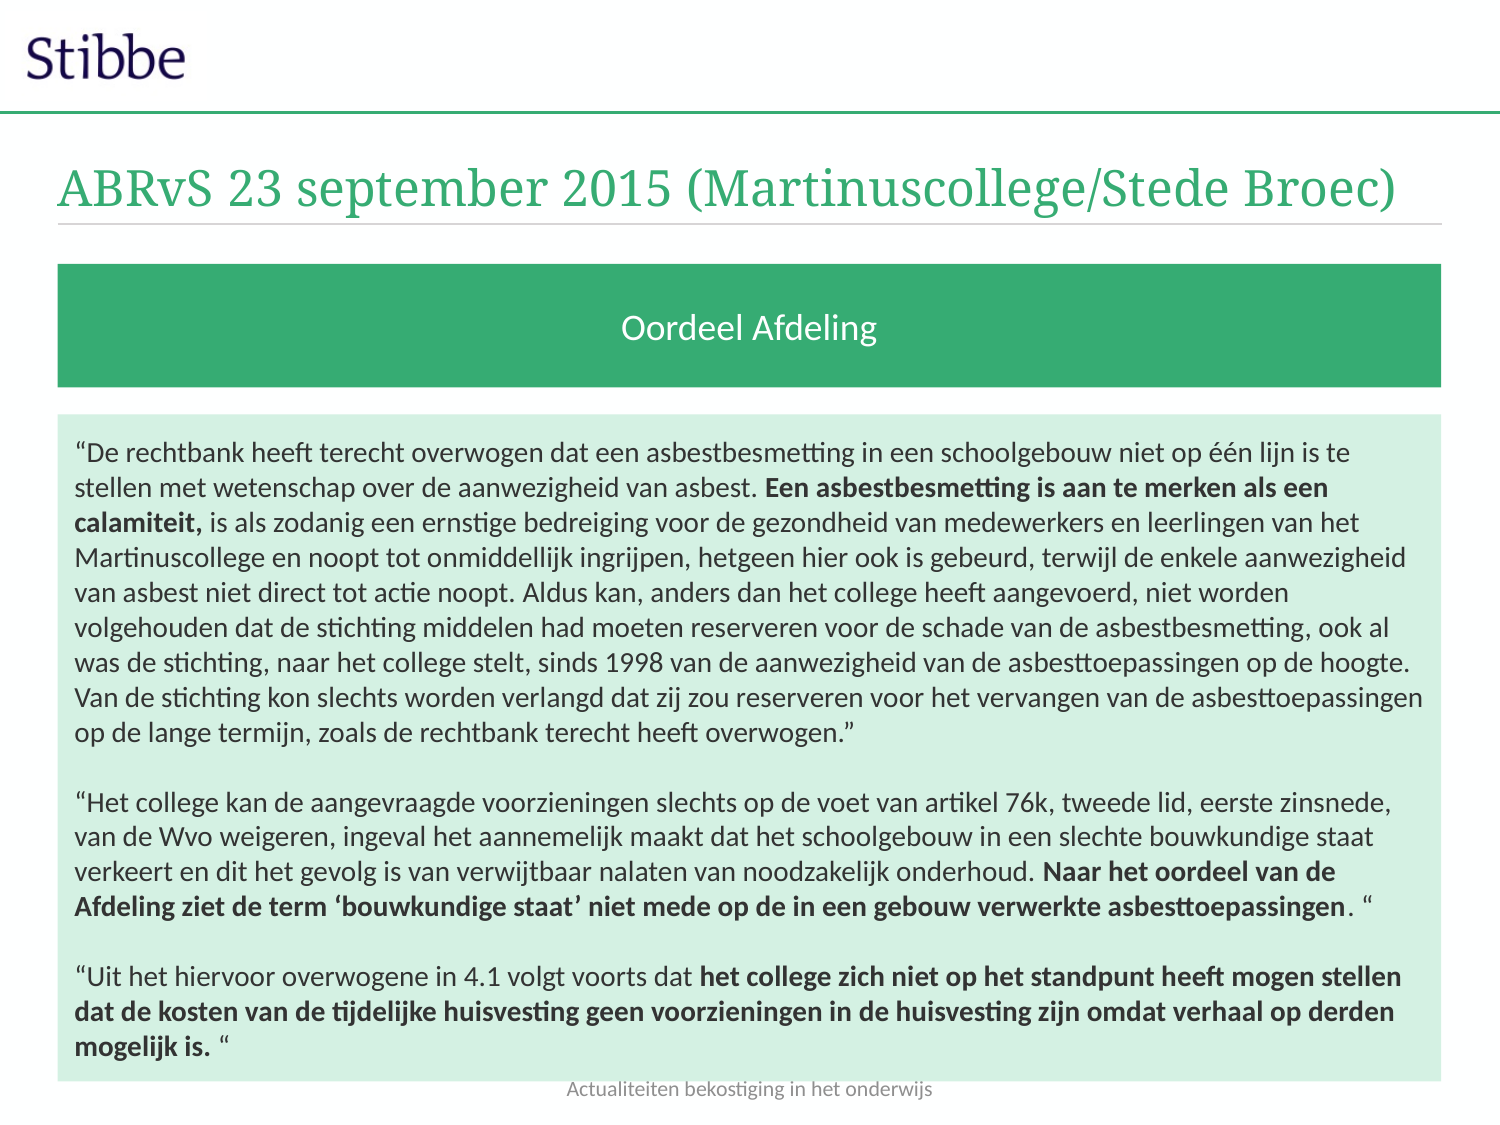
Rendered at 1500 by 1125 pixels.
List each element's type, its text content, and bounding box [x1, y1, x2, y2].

title ABRvS 23 september 2015 (Martinuscollege/Stede Broec) [57, 156, 1442, 218]
footer Actualiteiten bekostiging in het onderwijs [512, 1074, 988, 1101]
text_box Oordeel Afdeling [57, 263, 1442, 388]
picture [5, 11, 207, 101]
text_box “De rechtbank heeft terecht overwogen dat een asbestbesmetting in een schoolgebouw niet op één lijn is te stellen met wetenschap over de aanwezigheid van asbest. Een asbestbesmetting is aan te merken als een calamiteit, is als zodanig een ernstige bedreiging voor de gezondheid van medewerkers en leerlingen van het Martinuscollege en noopt tot onmiddellijk ingrijpen, hetgeen hier ook is gebeurd, terwijl de enkele aanwezigheid van asbest niet direct tot actie noopt. Aldus kan, anders dan het college heeft aangevoerd, niet worden volgehouden dat de stichting middelen had moeten reserveren voor de schade van de asbestbesmetting, ook al was de stichting, naar het college stelt, sinds 1998 van de aanwezigheid van de asbesttoepassingen op de hoogte. Van de stichting kon slechts worden verlangd dat zij zou reserveren voor het vervangen van de asbesttoepassingen op de lange termijn, zoals de rechtbank terecht heeft overwogen.” “Het college kan de aangevraagde voorzieningen slechts op de voet van artikel 76k, tweede lid, eerste zinsnede, van de Wvo weigeren, ingeval het aannemelijk maakt dat het schoolgebouw in een slechte bouwkundige staat verkeert en dit het gevolg is van verwijtbaar nalaten van noodzakelijk onderhoud. Naar het oordeel van de Afdeling ziet de term ‘bouwkundige staat’ niet mede op de in een gebouw verwerkte asbesttoepassingen. “ “Uit het hiervoor overwogene in 4.1 volgt voorts dat het college zich niet op het standpunt heeft mogen stellen dat de kosten van de tijdelijke huisvesting geen voorzieningen in de huisvesting zijn omdat verhaal op derden mogelijk is. “ [57, 414, 1442, 1082]
